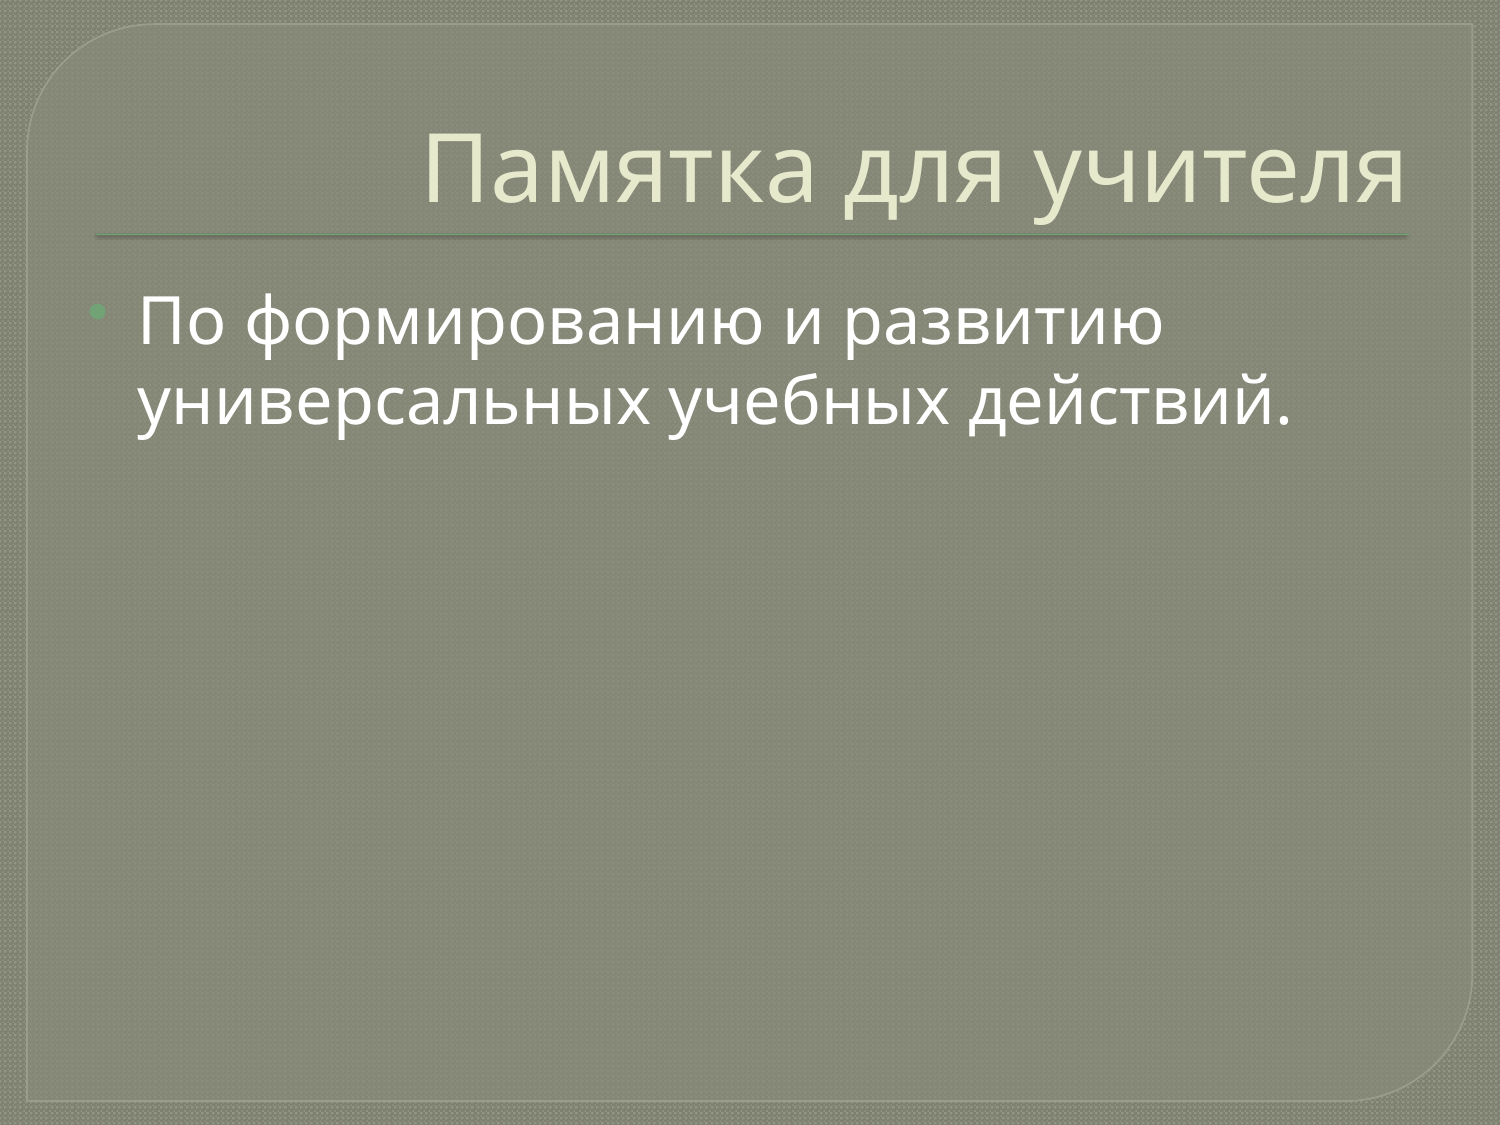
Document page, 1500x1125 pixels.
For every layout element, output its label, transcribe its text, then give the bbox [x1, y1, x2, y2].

list По формированию и развитию универсальных учебных действий. [75, 270, 1425, 1013]
title Памятка для учителя [75, 41, 1425, 230]
